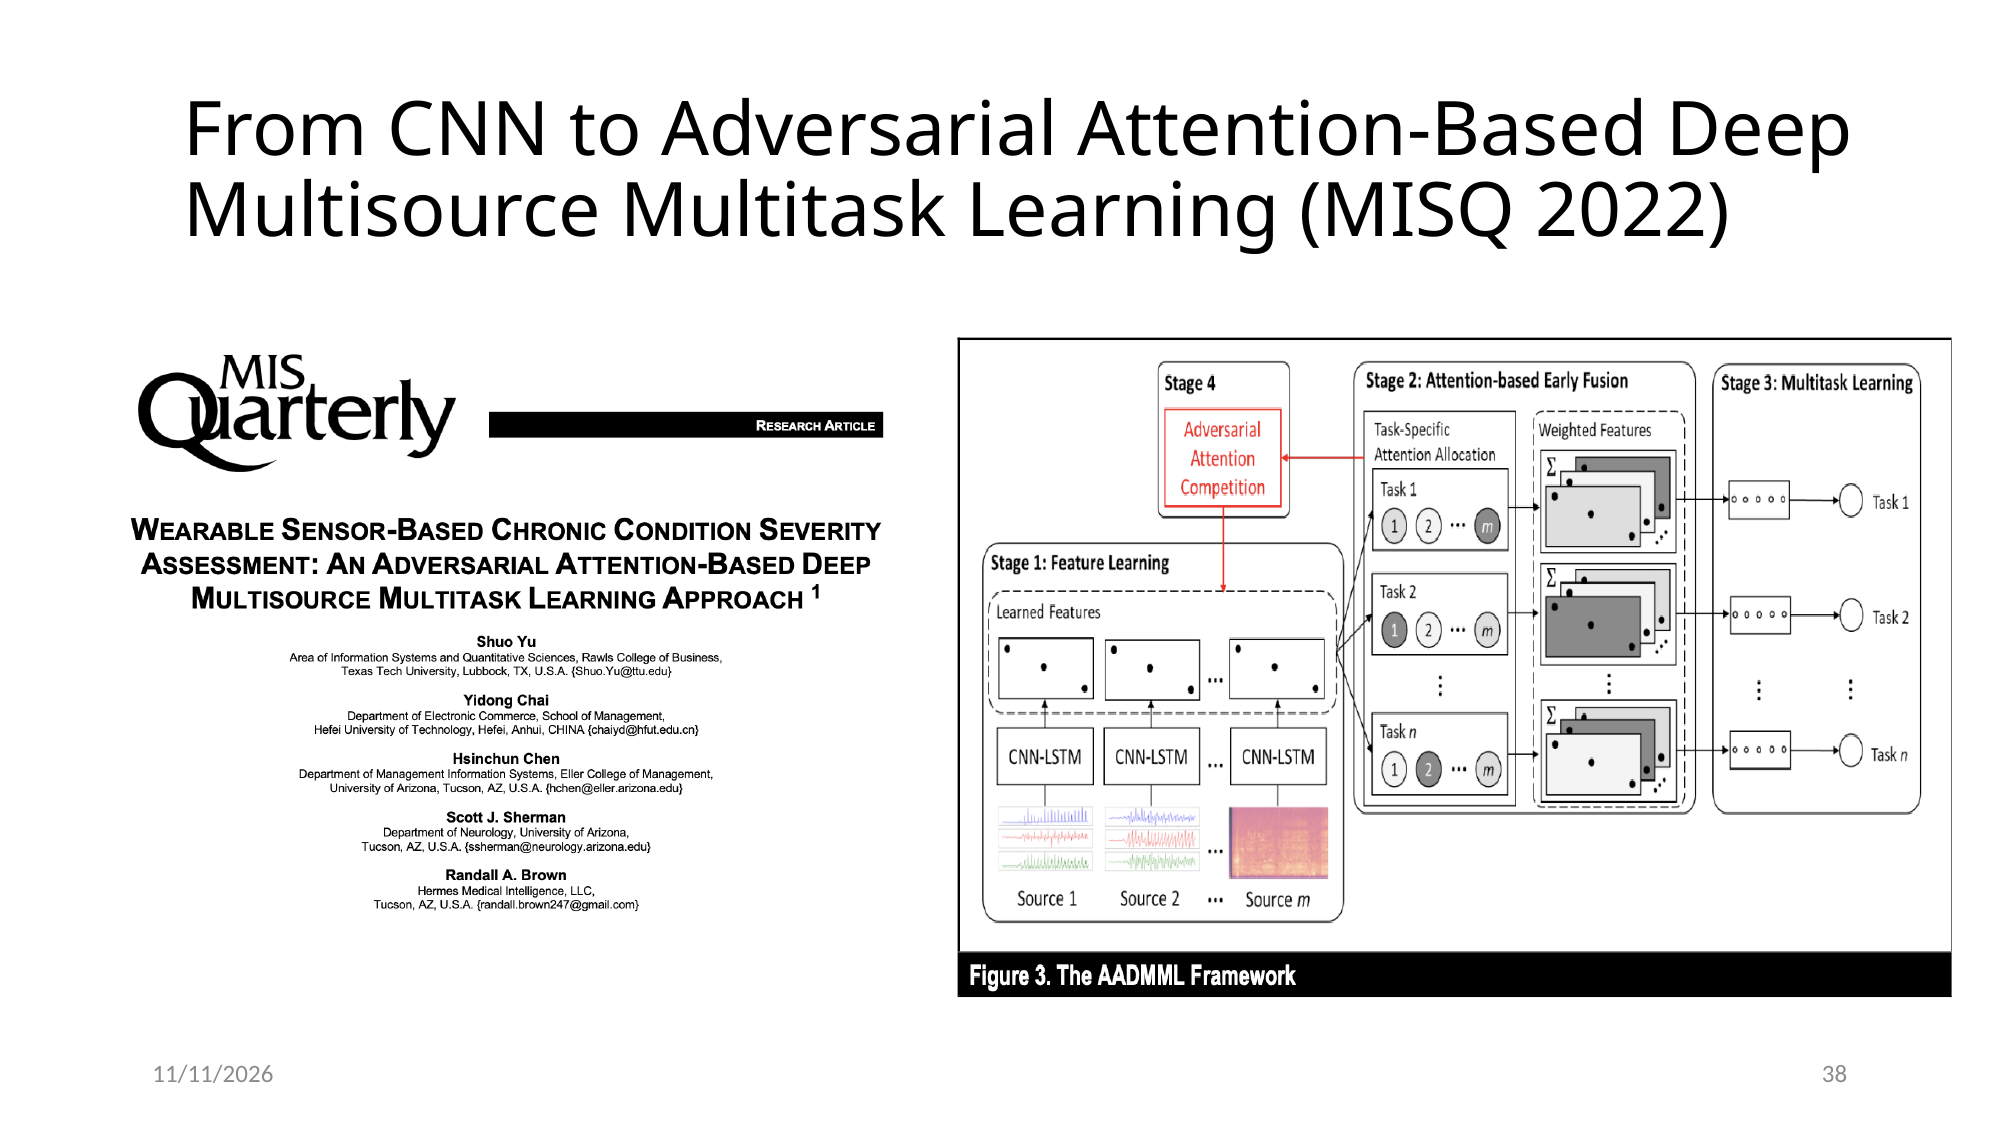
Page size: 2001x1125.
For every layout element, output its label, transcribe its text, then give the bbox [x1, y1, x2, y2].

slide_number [137, 1042, 588, 1103]
slide_number 38 [1412, 1042, 1863, 1103]
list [85, 333, 932, 919]
picture [932, 310, 1983, 1021]
title From CNN to Adversarial Attention-Based Deep Multisource Multitask Learning (MISQ 2022) [168, 62, 1894, 280]
